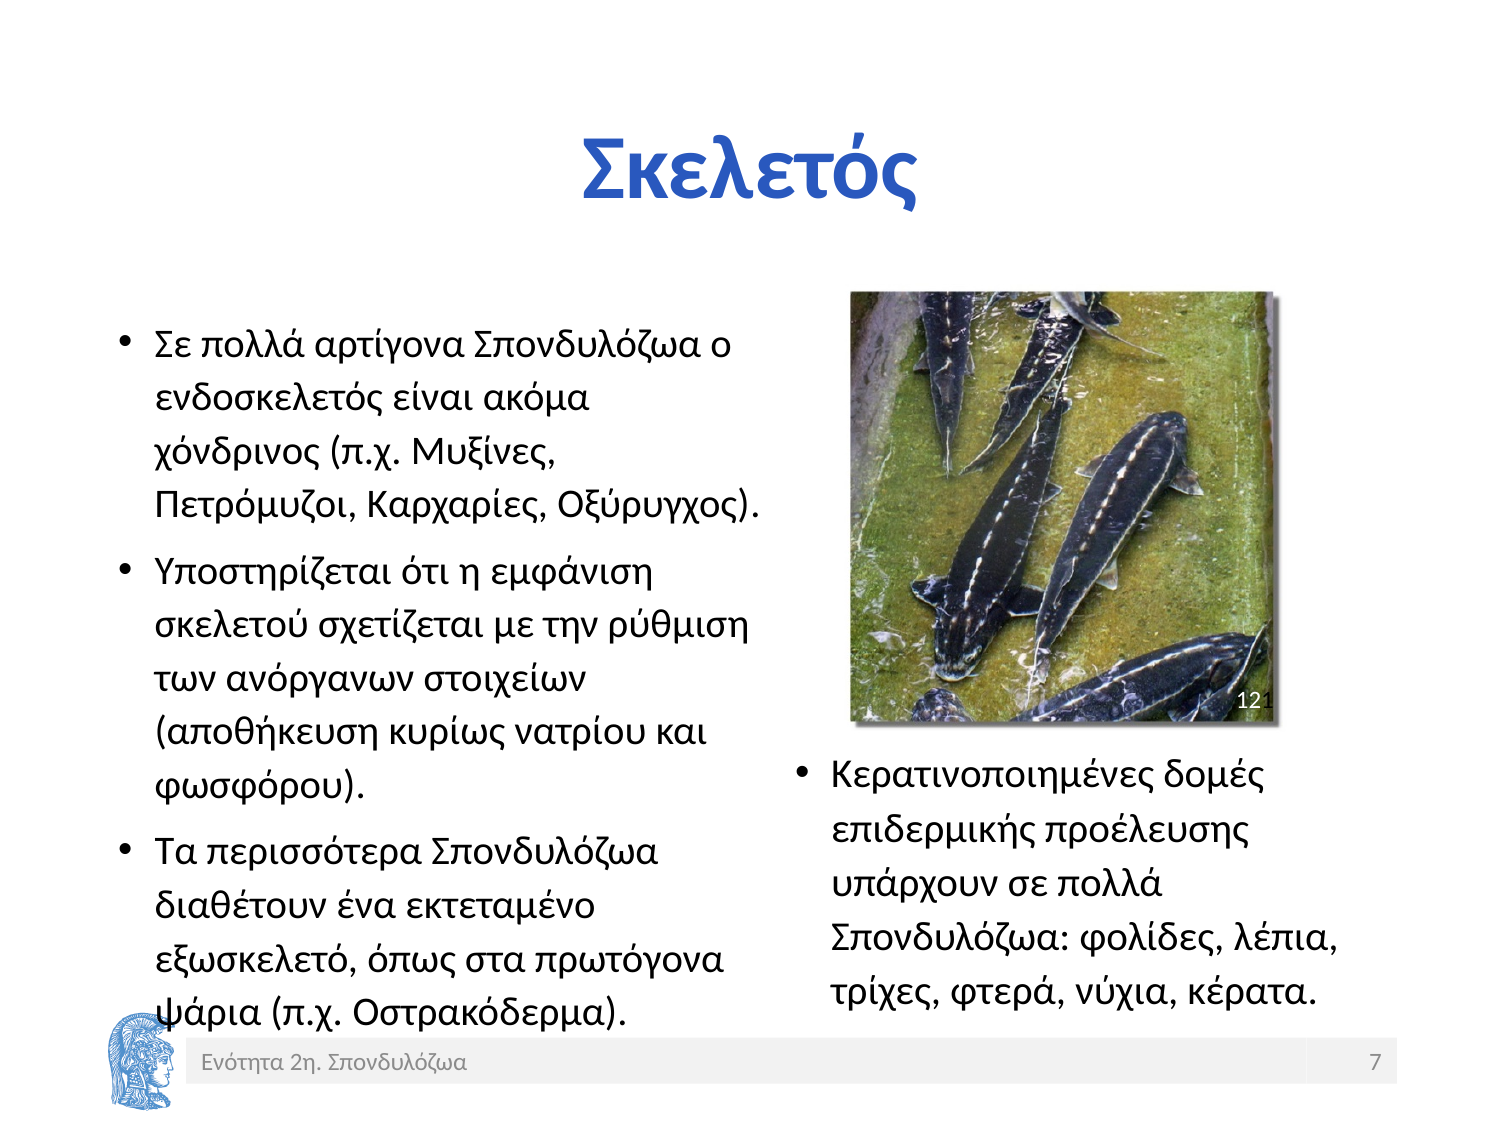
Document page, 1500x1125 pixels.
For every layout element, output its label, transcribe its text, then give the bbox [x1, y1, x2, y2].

picture [103, 1098, 186, 1114]
list Κερατινοποιημένες δομές επιδερμικής προέλευσης υπάρχουν σε πολλά Σπονδυλόζωα: φολίδες, λέπια, τρίχες, φτερά, νύχια, κέρατα. [780, 734, 1387, 1023]
title Σκελετός [103, 59, 1397, 278]
footer Ενότητα 2η. Σπονδυλόζωα [186, 1037, 1306, 1084]
slide_number 7 [1306, 1037, 1397, 1084]
list Σε πολλά αρτίγονα Σπονδυλόζωα ο ενδοσκελετός είναι ακόμα χόνδρινος (π.χ. Μυξίνες, Πετρόμυζοι, Καρχαρίες, Οξύρυγχος). Υποστηρίζεται ότι η εμφάνιση σκελετού σχετίζεται με την ρύθμιση των ανόργανων στοιχείων (αποθήκευση κυρίως νατρίου και φωσφόρου). Τα περισσότερα Σπονδυλόζωα διαθέτουν ένα εκτεταμένο εξωσκελετό, όπως στα πρωτόγονα ψάρια (π.χ. Οστρακόδερμα). [103, 304, 780, 1098]
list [833, 250, 1290, 762]
